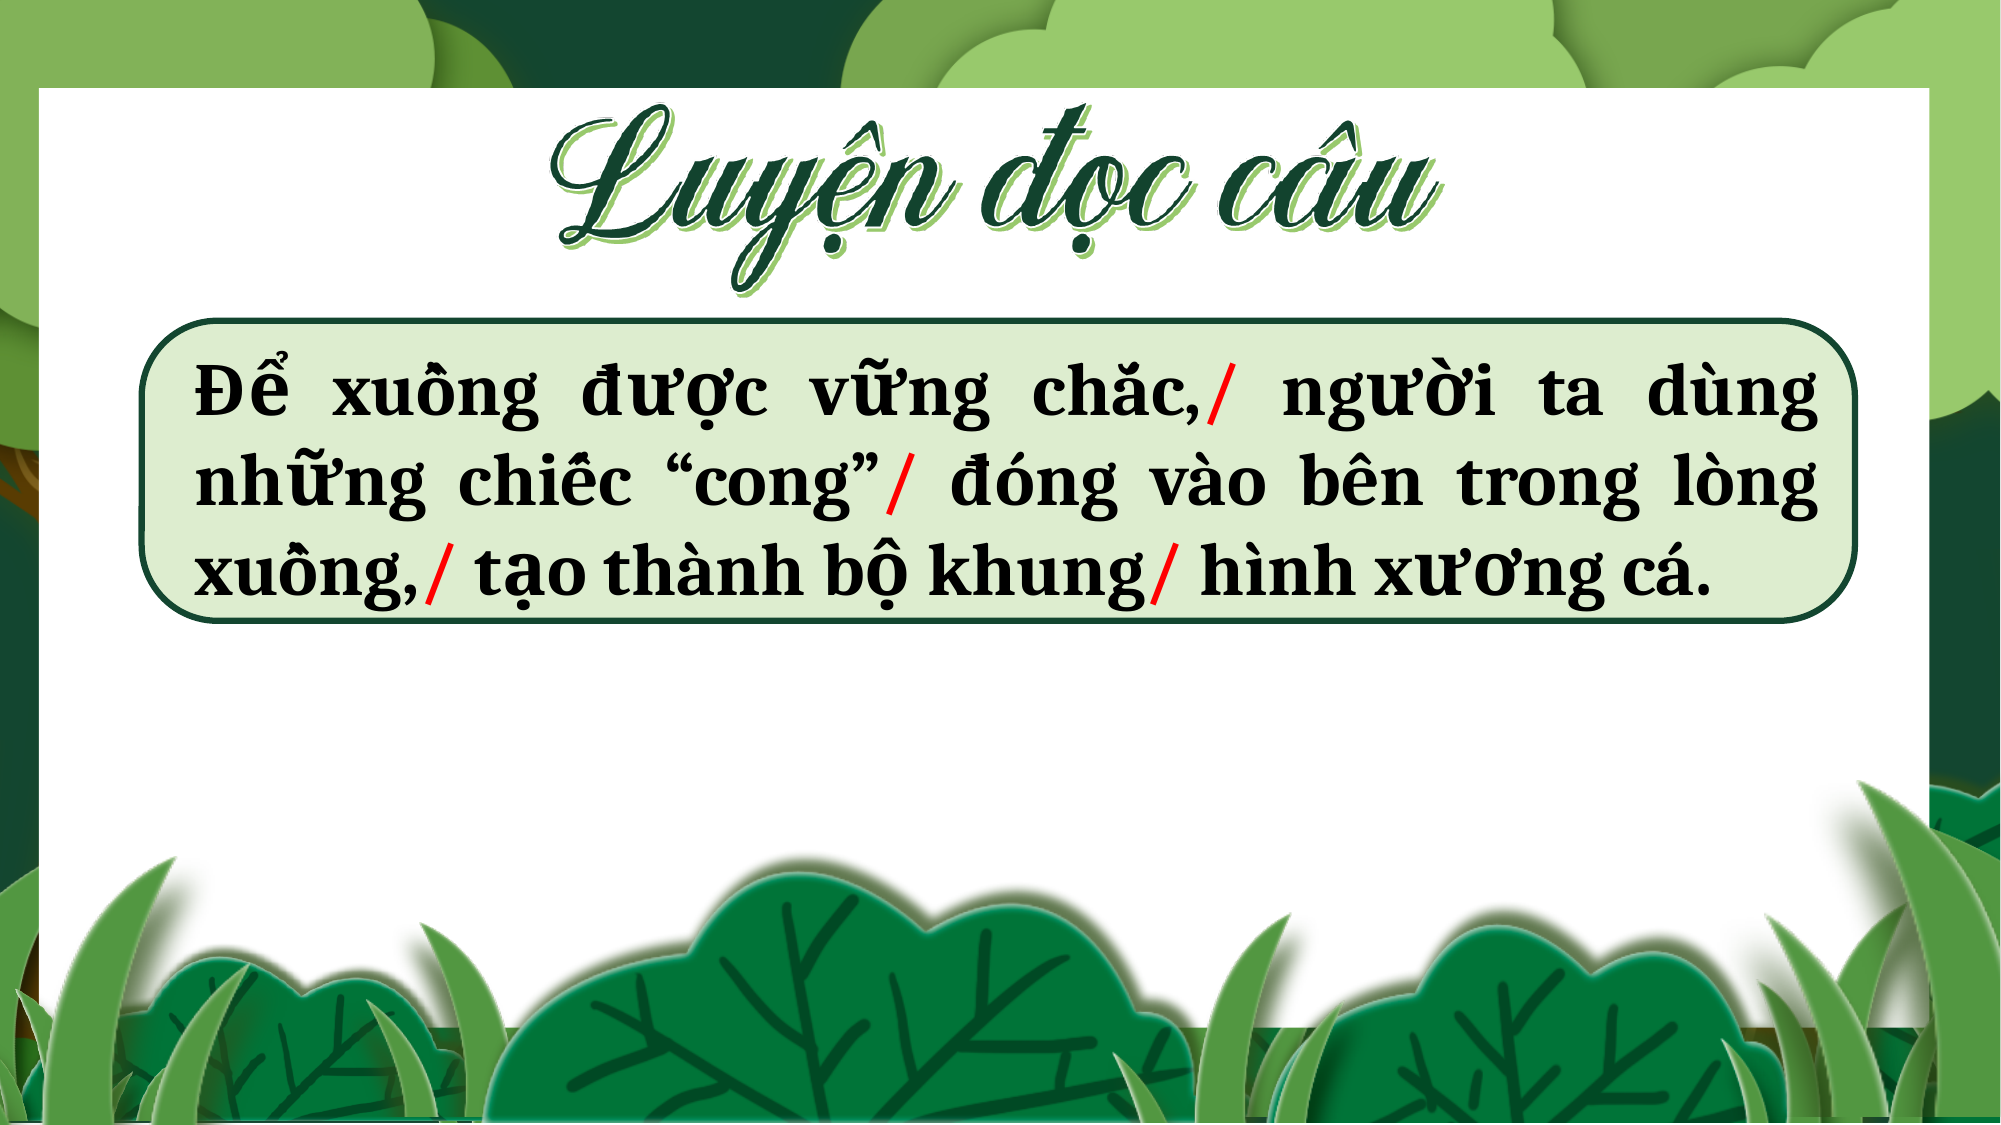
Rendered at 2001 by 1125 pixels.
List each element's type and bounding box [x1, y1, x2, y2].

text_box [141, 320, 1855, 621]
picture [0, 0, 2001, 1125]
